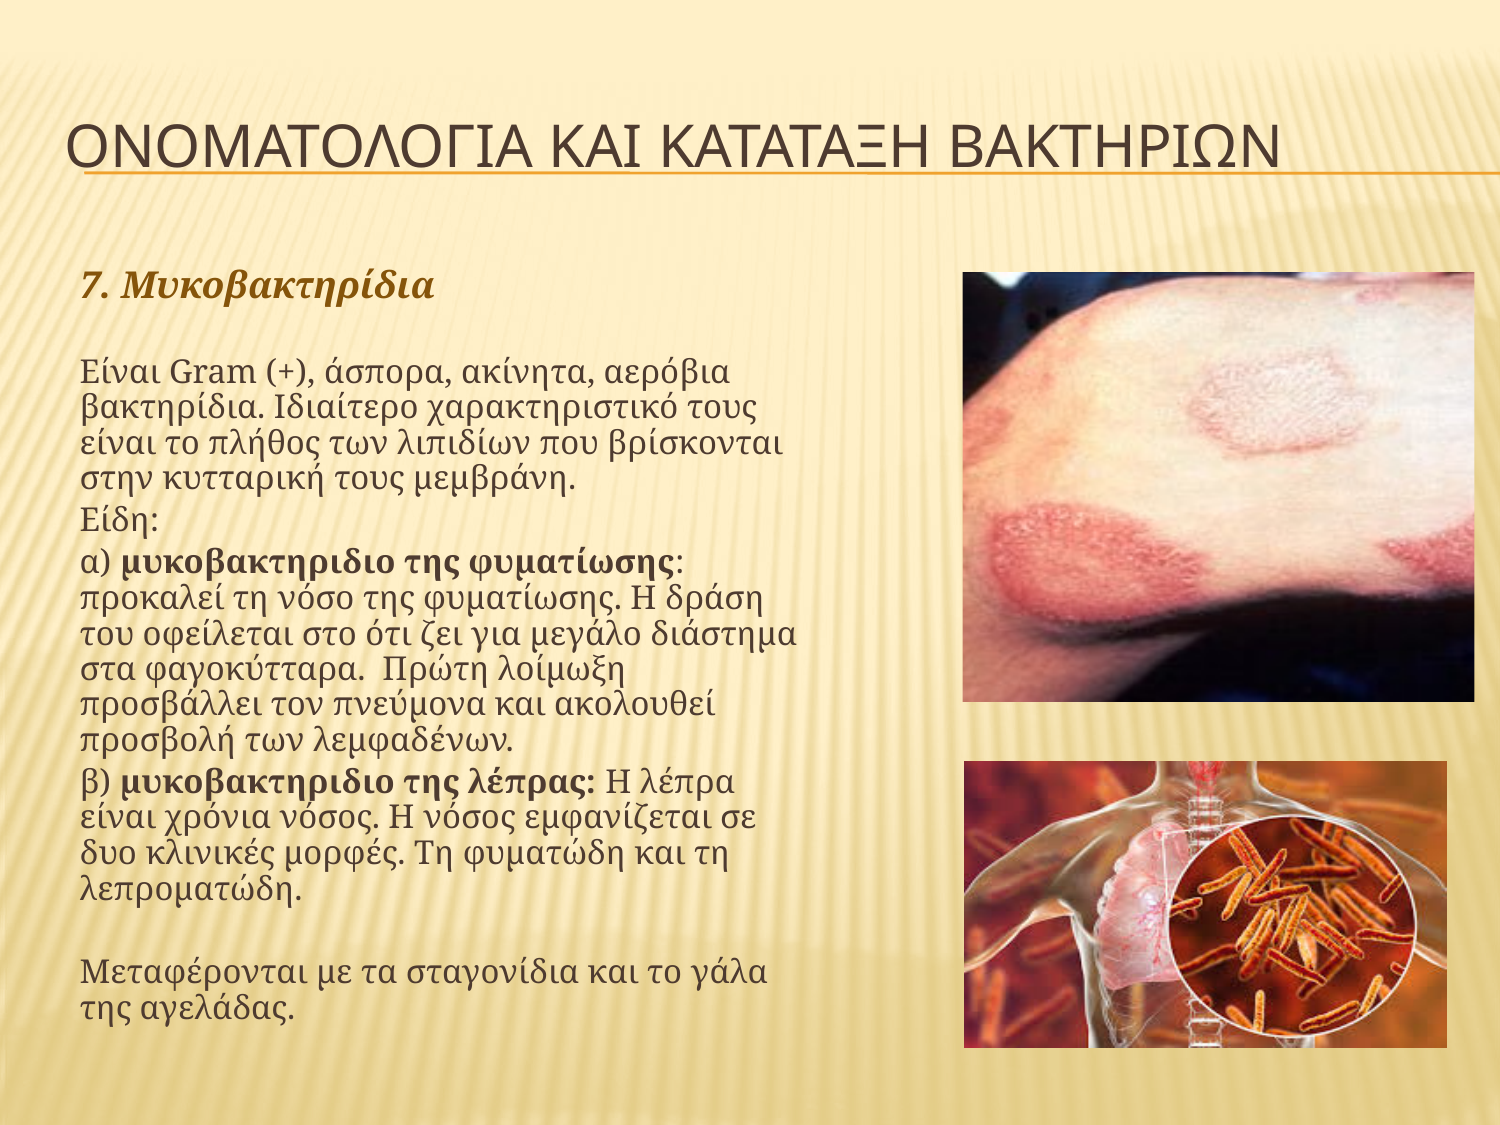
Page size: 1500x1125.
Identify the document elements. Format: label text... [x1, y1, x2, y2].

picture [963, 760, 1448, 1048]
picture [962, 271, 1475, 703]
list 7. Μυκοβακτηρίδια Είναι Gram (+), άσπορα, ακίνητα, αερόβια βακτηρίδια. Ιδιαίτερο χαρακτηριστικό τους είναι το πλήθος των λιπιδίων που βρίσκονται στην κυτταρική τους μεμβράνη. Είδη: α) μυκοβακτηριδιο της φυματίωσης: προκαλεί τη νόσο της φυματίωσης. Η δράση του οφείλεται στο ότι ζει για μεγάλο διάστημα στα φαγοκύτταρα. Πρώτη λοίμωξη προσβάλλει τον πνεύμονα και ακολουθεί προσβολή των λεμφαδένων. β) μυκοβακτηριδιο της λέπρας: Η λέπρα είναι χρόνια νόσος. Η νόσος εμφανίζεται σε δυο κλινικές μορφές. Τη φυματώδη και τη λεπροματώδη. Μεταφέρονται με τα σταγονίδια και το γάλα της αγελάδας. [64, 259, 821, 1035]
title ΟΝΟΜΑΤΟΛΟΓΙΑ ΚΑΙ ΚΑΤΑΤΑΞΗ ΒΑΚΤΗΡΙΩΝ [49, 75, 1475, 213]
